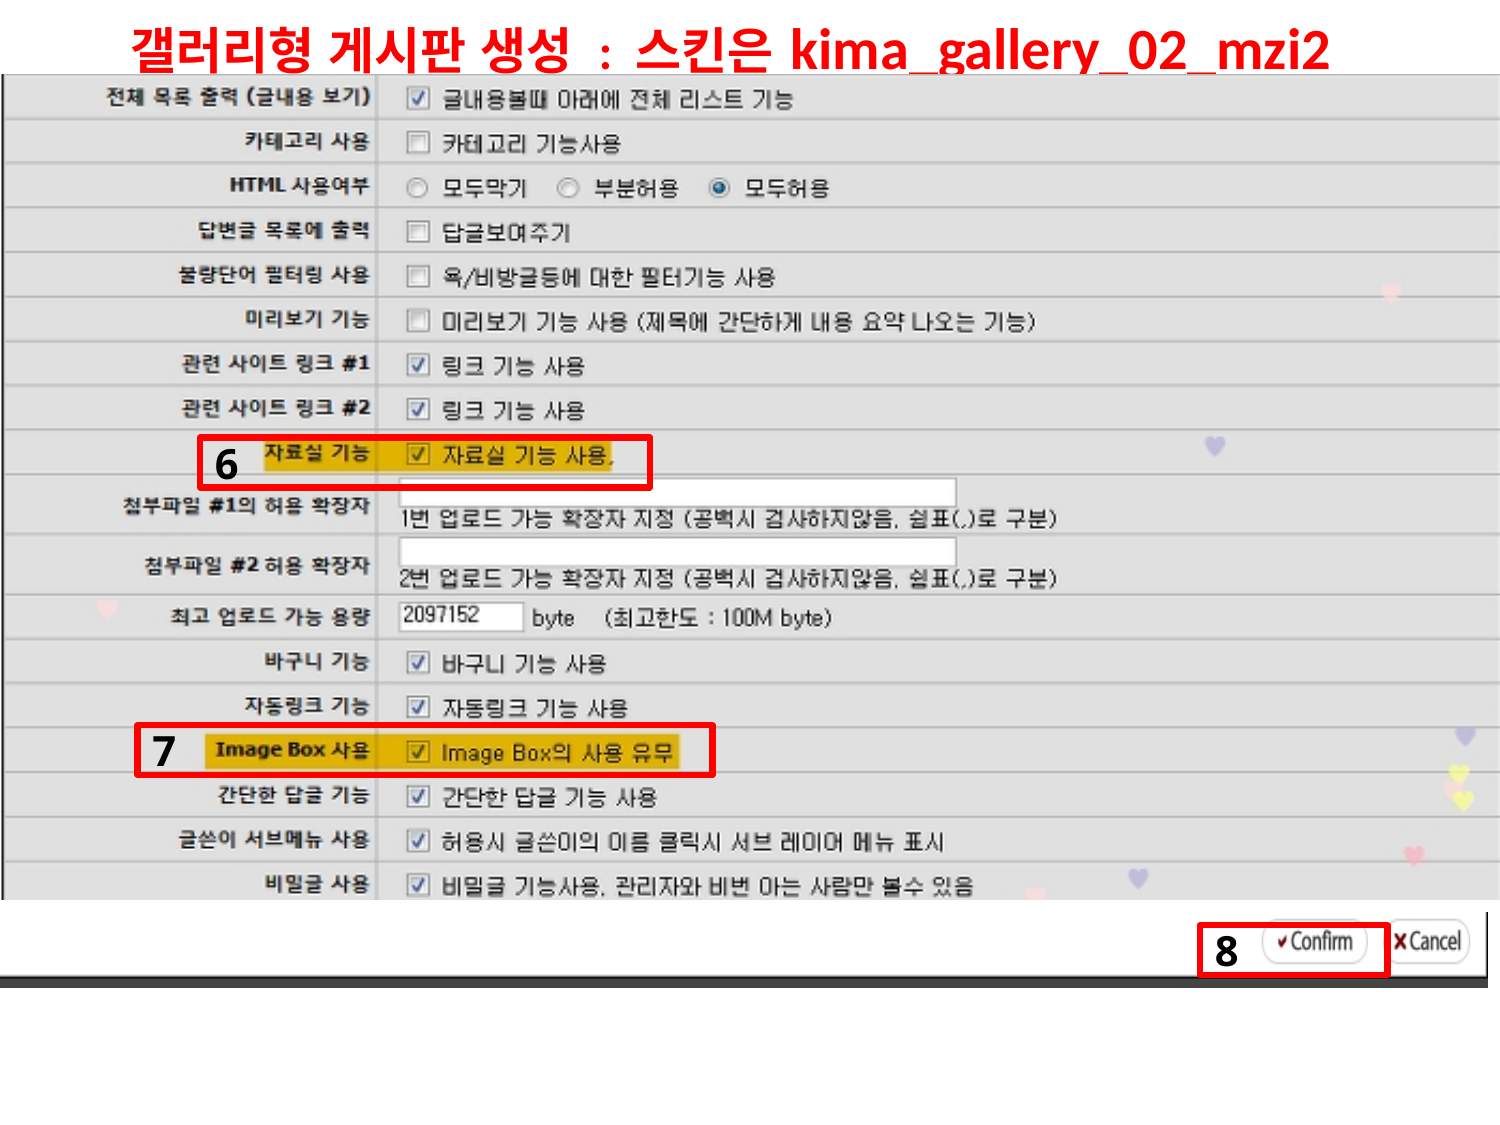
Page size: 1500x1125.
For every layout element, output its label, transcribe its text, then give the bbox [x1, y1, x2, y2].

picture [0, 74, 1500, 901]
text_box 갤러리형 게시판 생성 : 스킨은 kima_gallery_02_mzi2 [87, 0, 1388, 73]
picture [0, 912, 1488, 988]
